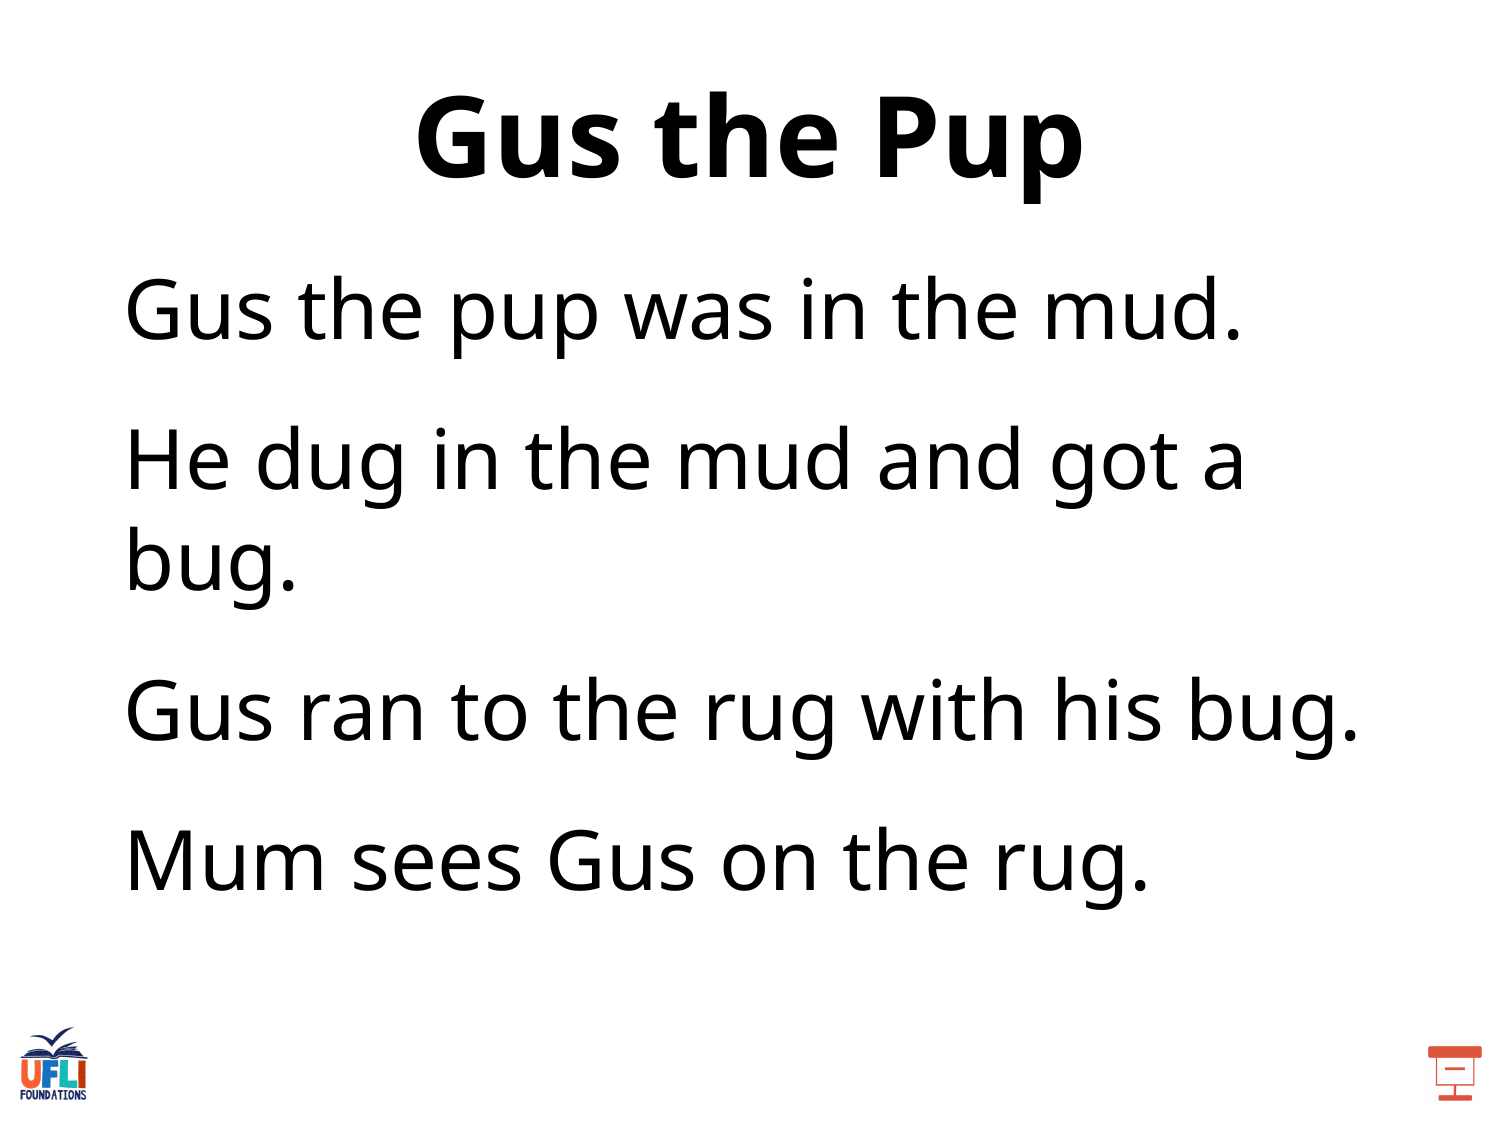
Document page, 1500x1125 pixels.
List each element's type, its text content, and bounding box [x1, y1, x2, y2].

picture [16, 1027, 90, 1103]
text_box Gus the Pup [0, 59, 1500, 213]
picture [1427, 1043, 1484, 1104]
text_box Gus the pup was in the mud. He dug in the mud and got a bug. Gus ran to the rug with his bug. Mum sees Gus on the rug. [108, 249, 1453, 842]
